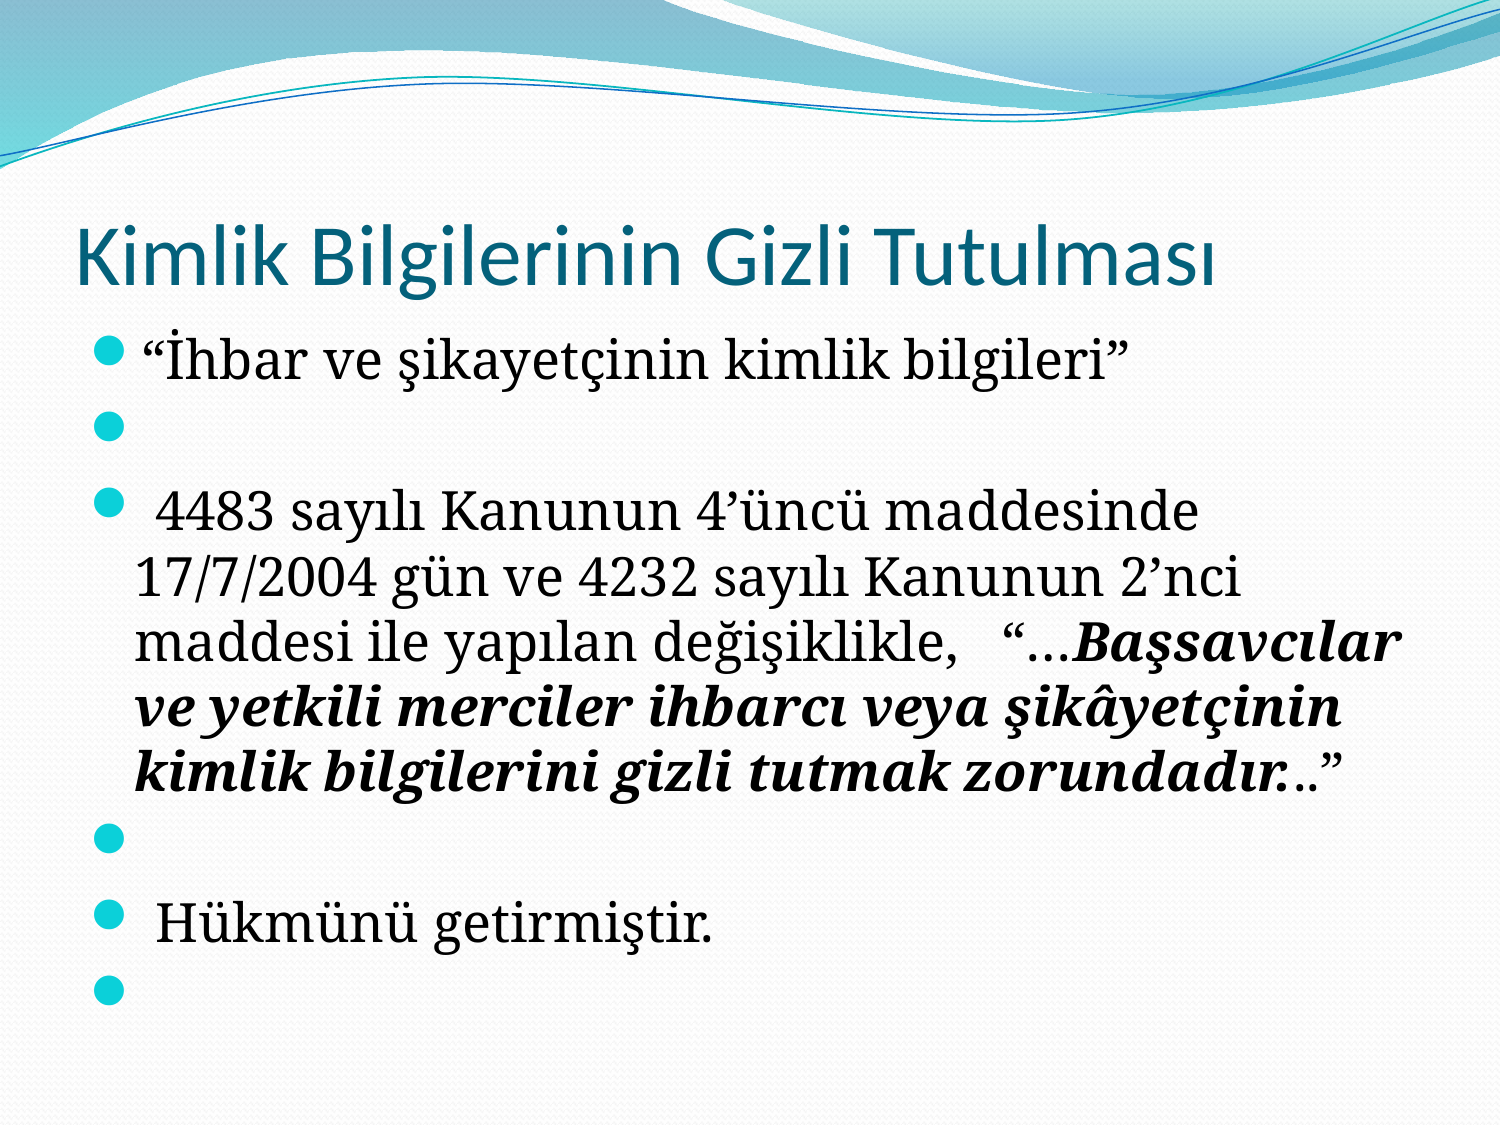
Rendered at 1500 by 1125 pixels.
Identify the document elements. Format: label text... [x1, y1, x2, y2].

title Kimlik Bilgilerinin Gizli Tutulması [75, 115, 1425, 303]
list “İhbar ve şikayetçinin kimlik bilgileri” 4483 sayılı Kanunun 4’üncü maddesinde 17/7/2004 gün ve 4232 sayılı Kanunun 2’nci maddesi ile yapılan değişiklikle, “…Başsavcılar ve yetkili merciler ihbarcı veya şikâyetçinin kimlik bilgilerini gizli tutmak zorundadır...” Hükmünü getirmiştir. [75, 317, 1425, 1038]
